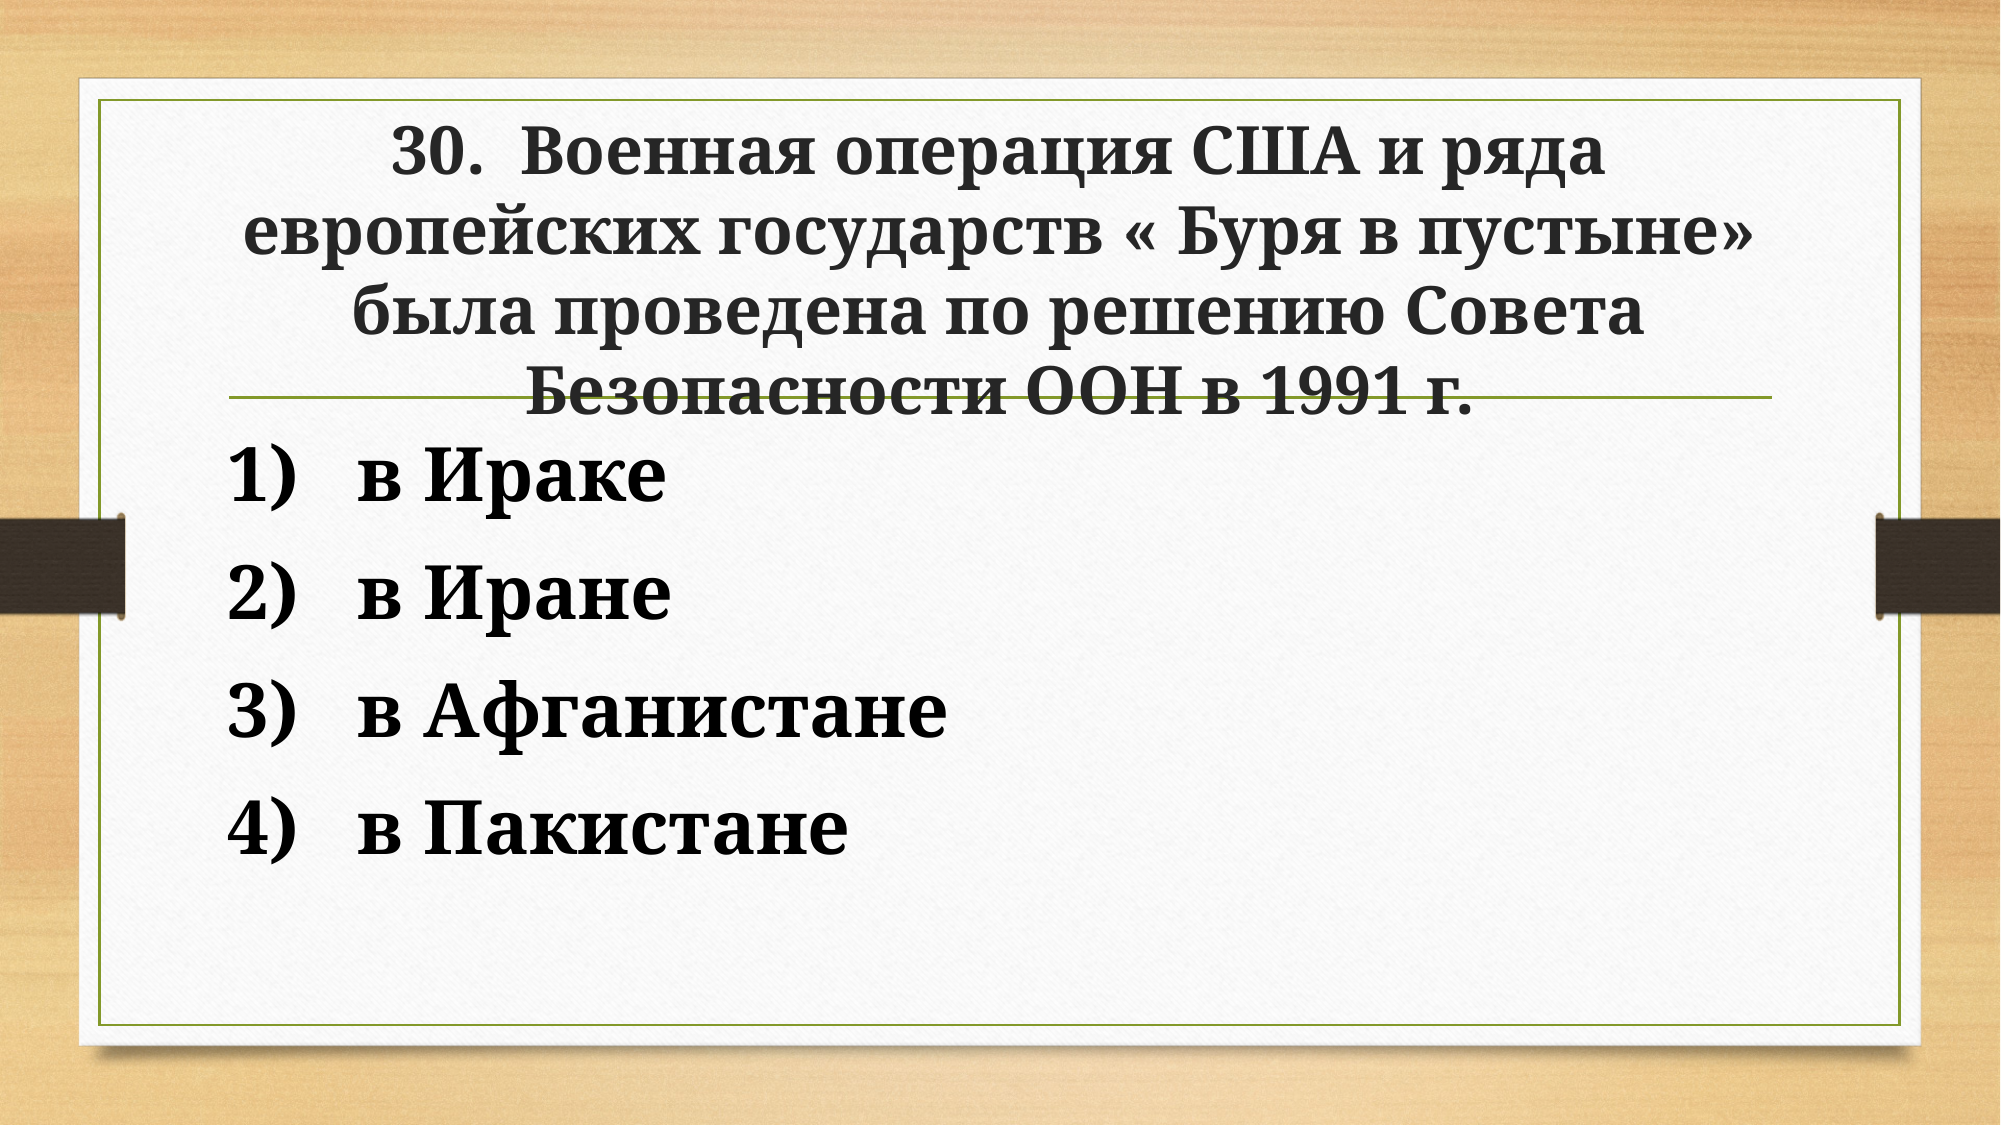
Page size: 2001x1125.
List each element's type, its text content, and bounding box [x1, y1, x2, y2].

picture [0, 0, 2001, 1125]
list 1) в Ираке 2) в Иране 3) в Афганистане 4) в Пакистане [212, 419, 1788, 964]
title 30. Военная операция США и ряда европейских государств « Буря в пустыне» была проведена по решению Совета Безопасности ООН в 1991 г. [212, 161, 1788, 375]
